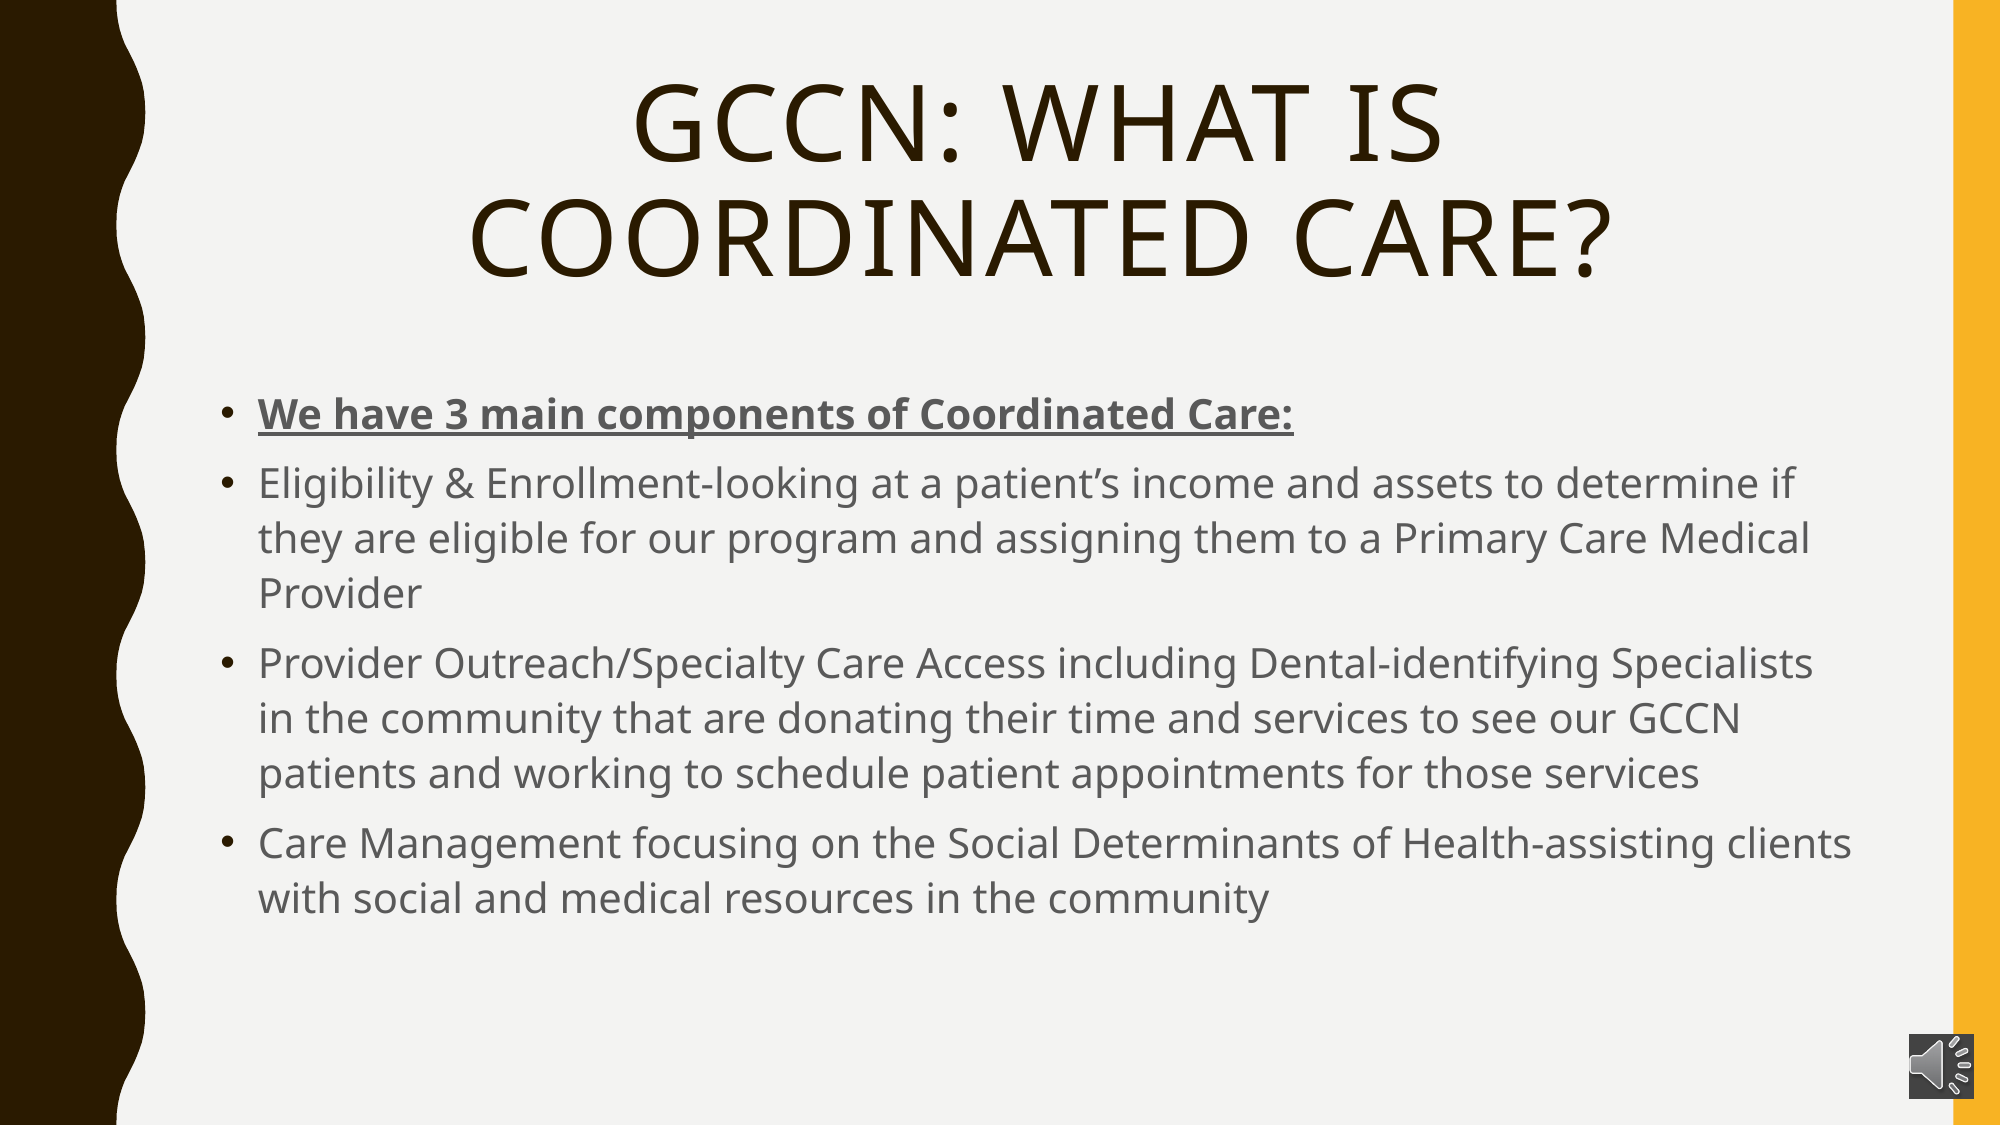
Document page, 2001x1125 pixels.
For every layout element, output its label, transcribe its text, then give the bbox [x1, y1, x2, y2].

list We have 3 main components of Coordinated Care: Eligibility & Enrollment-looking at a patient’s income and assets to determine if they are eligible for our program and assigning them to a Primary Care Medical Provider Provider Outreach/Specialty Care Access including Dental-identifying Specialists in the community that are donating their time and services to see our GCCN patients and working to schedule patient appointments for those services Care Management focusing on the Social Determinants of Health-assisting clients with social and medical resources in the community [205, 375, 1875, 965]
picture [1908, 1033, 1975, 1100]
title GCCN: What is Coordinated Care? [205, 62, 1875, 308]
